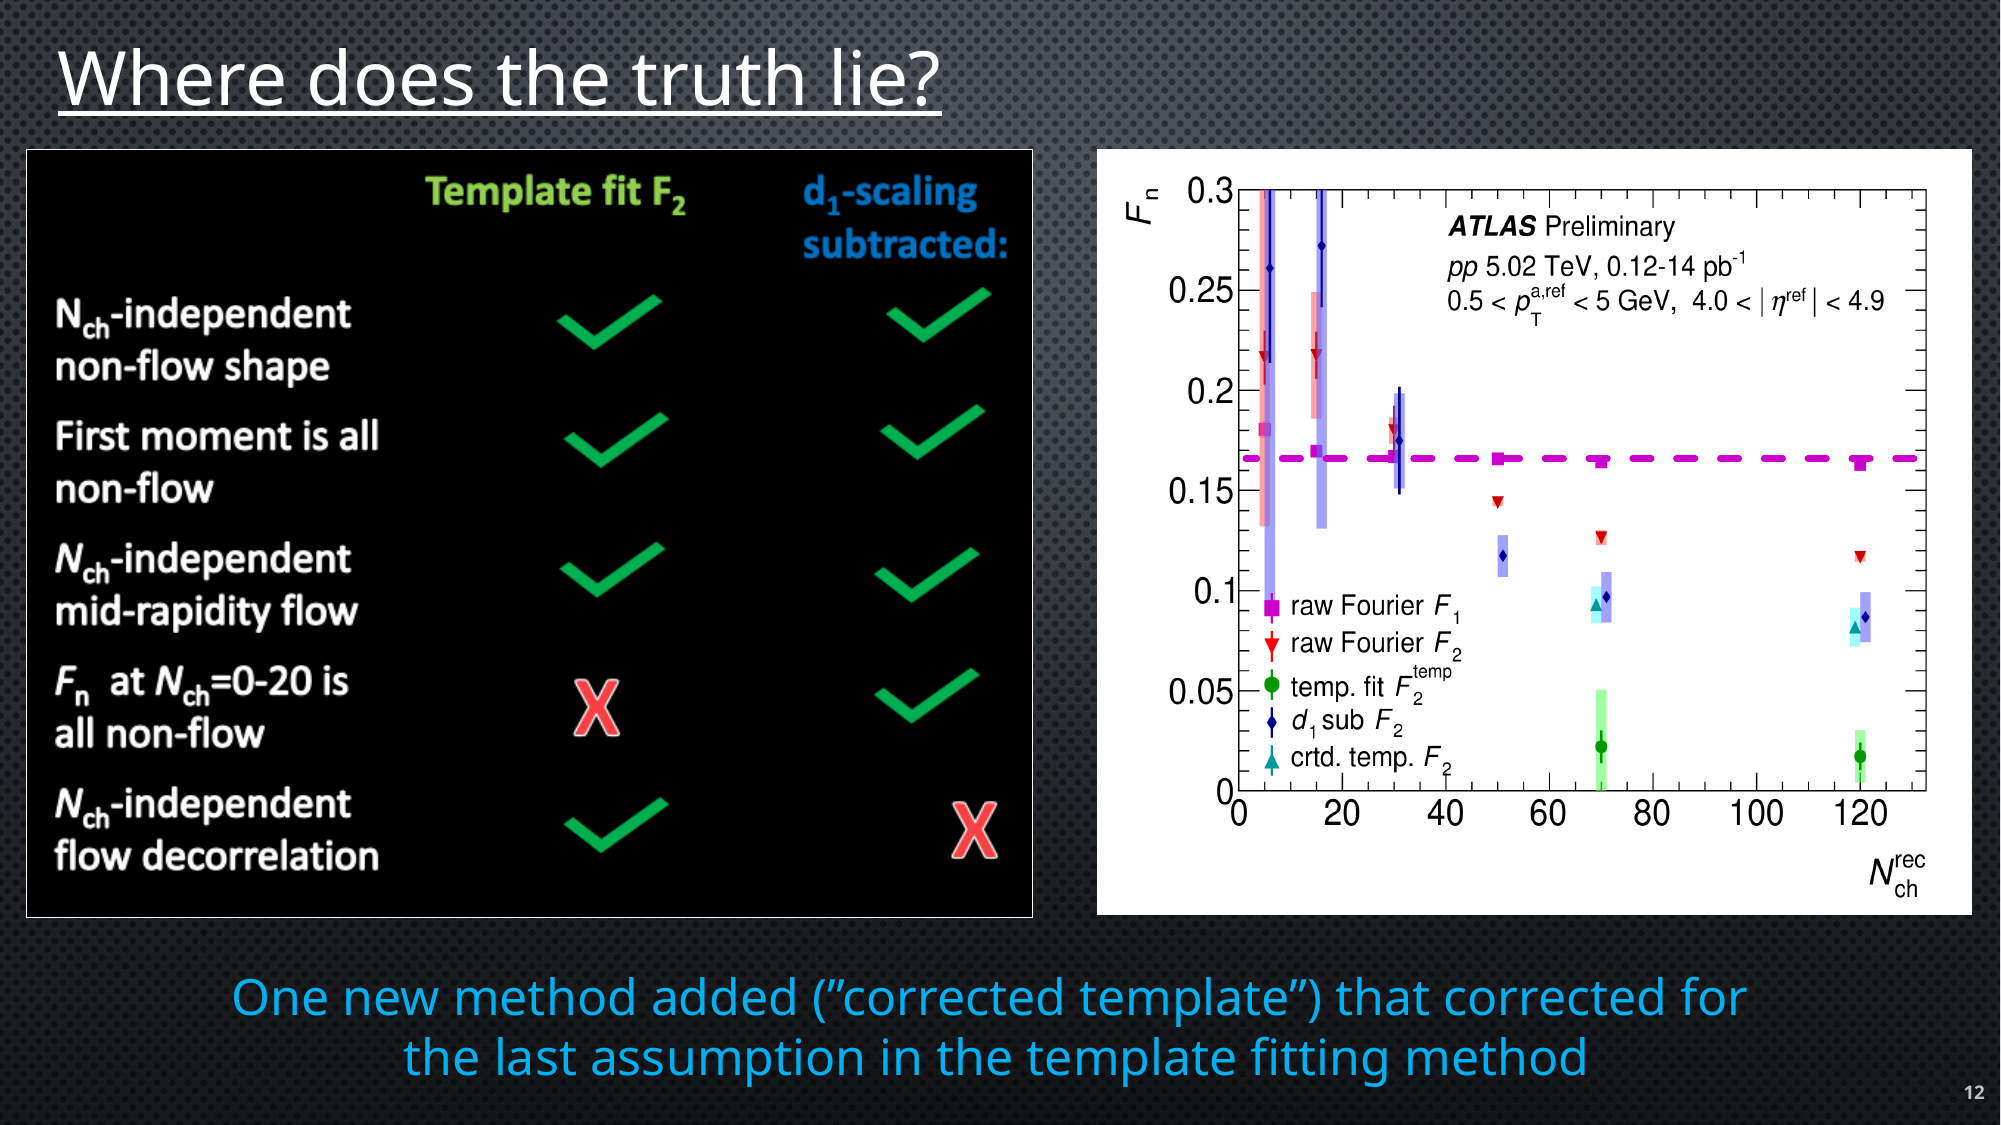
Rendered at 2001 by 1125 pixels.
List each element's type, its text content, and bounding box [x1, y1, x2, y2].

text_box One new method added (”corrected template”) that corrected for the last assumption in the template fitting method [26, 958, 1968, 1094]
picture [1096, 149, 1972, 915]
text_box Where does the truth lie? [42, 22, 957, 128]
picture [25, 149, 1034, 919]
slide_number 12 [1909, 1063, 2000, 1123]
